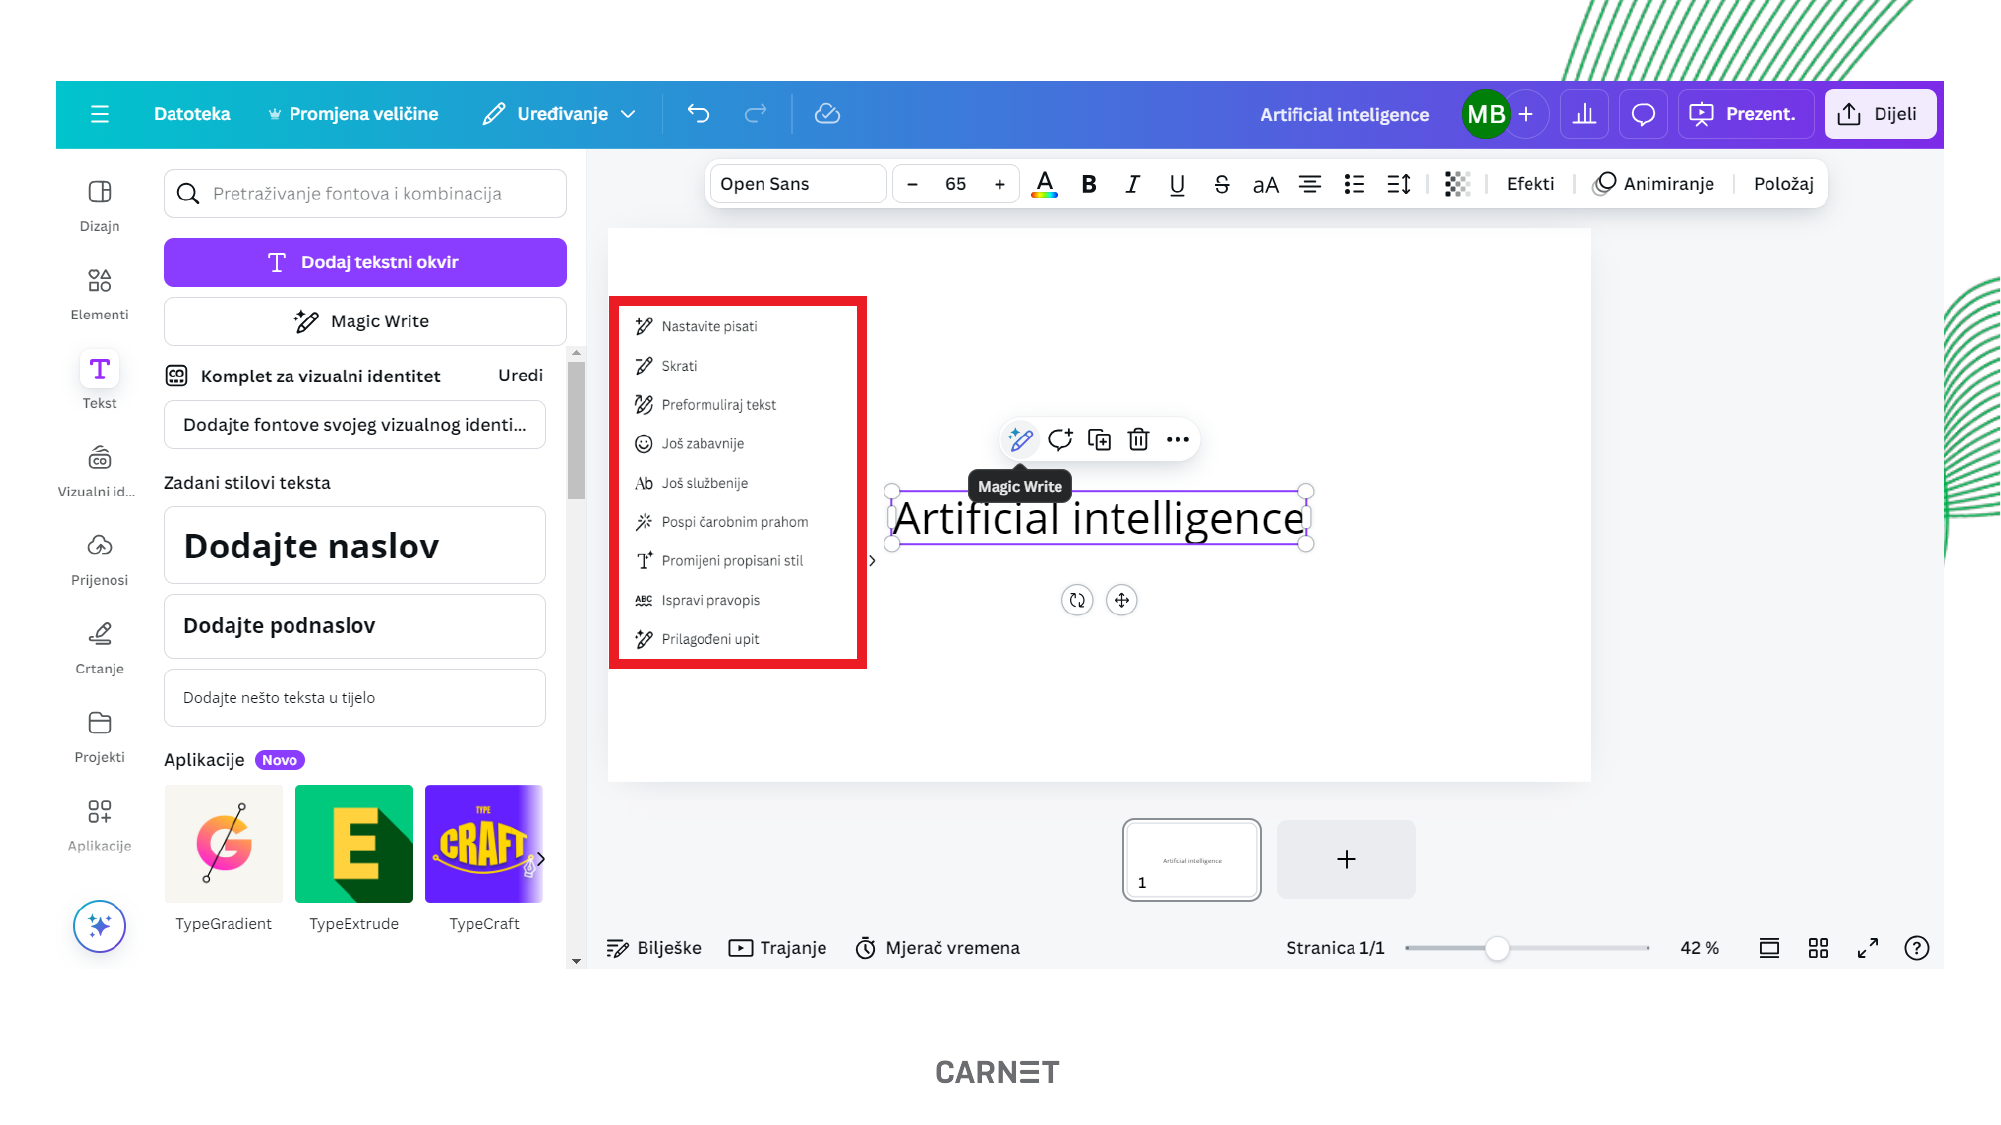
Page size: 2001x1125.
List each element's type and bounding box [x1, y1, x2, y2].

picture [936, 1060, 1064, 1085]
picture [56, 0, 2001, 1011]
